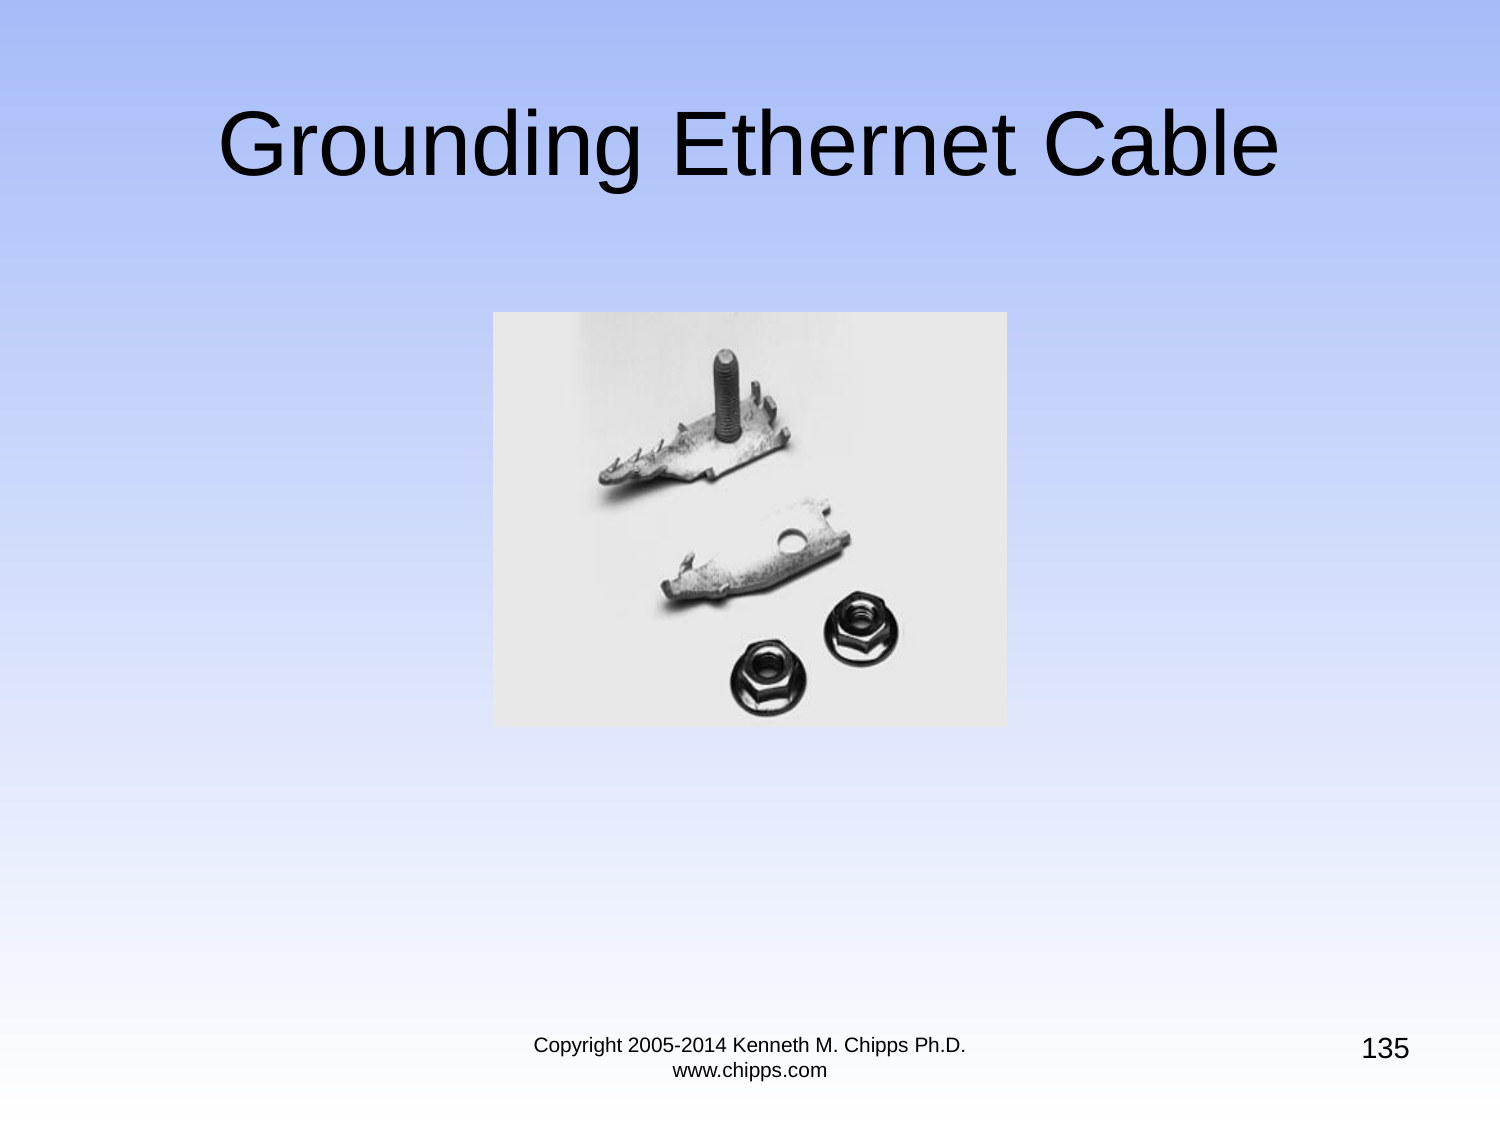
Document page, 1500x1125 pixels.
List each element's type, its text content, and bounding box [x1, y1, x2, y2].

slide_number 135 [1074, 1021, 1426, 1101]
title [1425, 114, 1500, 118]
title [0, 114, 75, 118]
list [493, 312, 1007, 727]
footer Copyright 2005-2014 Kenneth M. Chipps Ph.D. www.chipps.com [449, 1024, 1051, 1103]
title Grounding Ethernet Cable [75, 45, 1425, 233]
